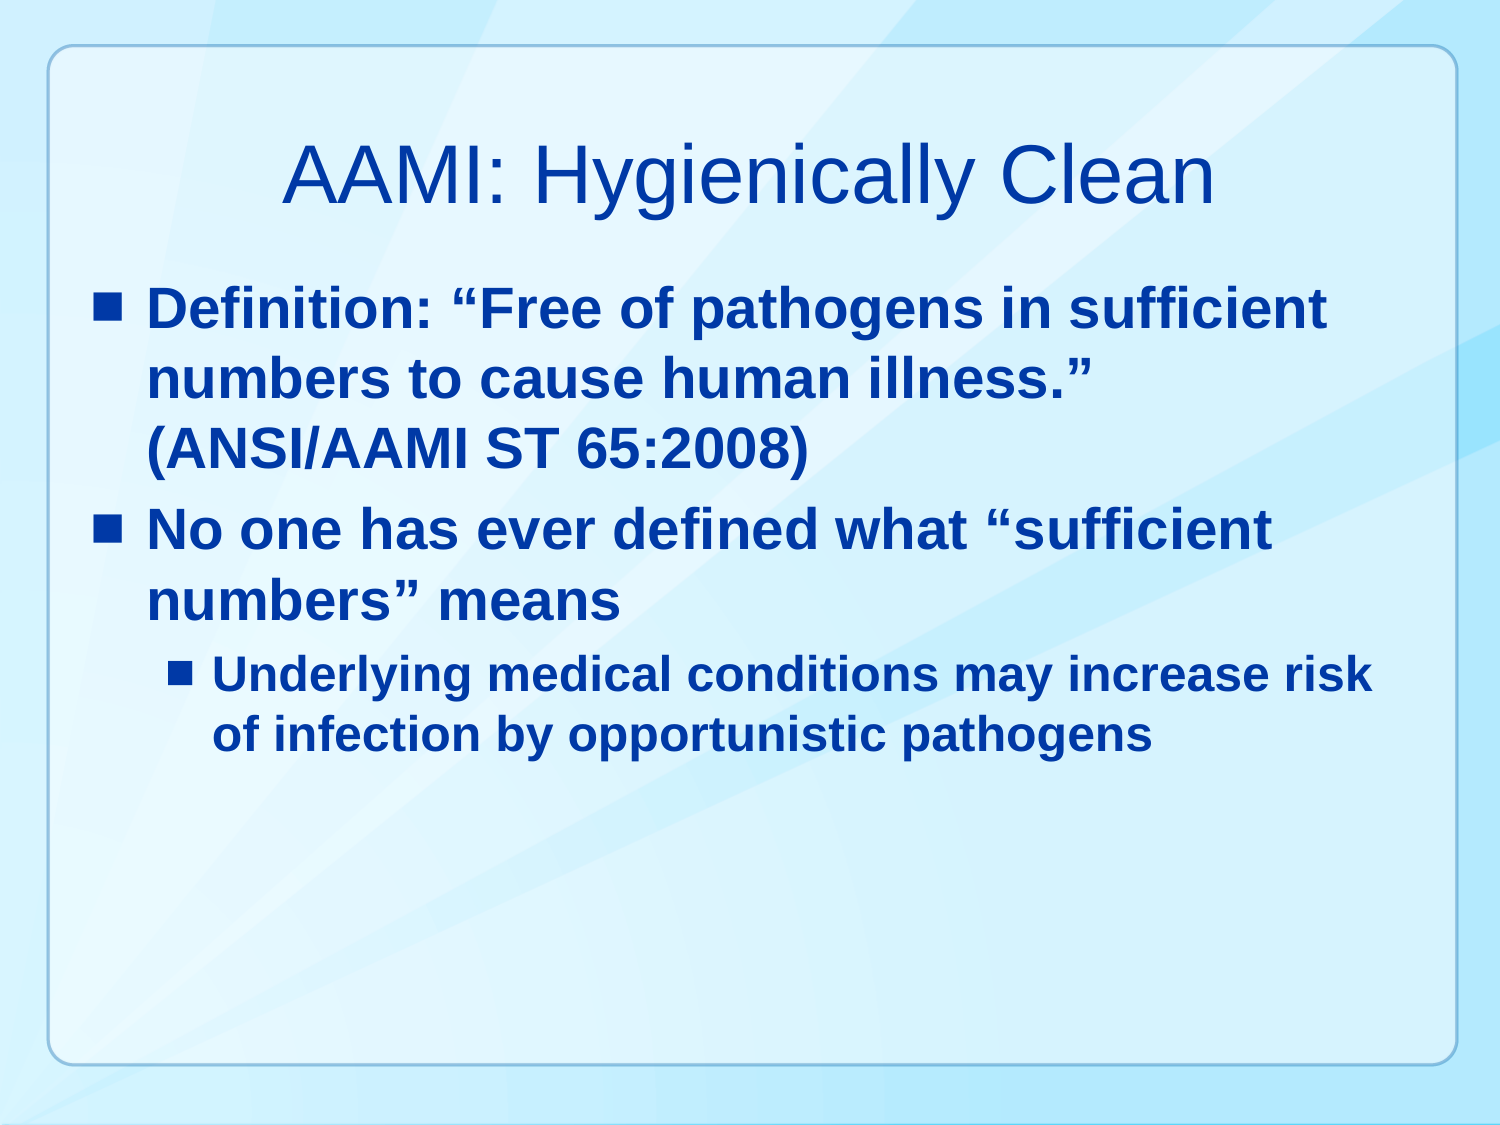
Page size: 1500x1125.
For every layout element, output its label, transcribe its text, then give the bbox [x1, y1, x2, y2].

picture [0, 0, 1500, 1125]
title AAMI: Hygienically Clean [75, 112, 1425, 232]
list Definition: “Free of pathogens in sufficient numbers to cause human illness.” (ANSI/AAMI ST 65:2008) No one has ever defined what “sufficient numbers” means Underlying medical conditions may increase risk of infection by opportunistic pathogens [75, 262, 1425, 1005]
